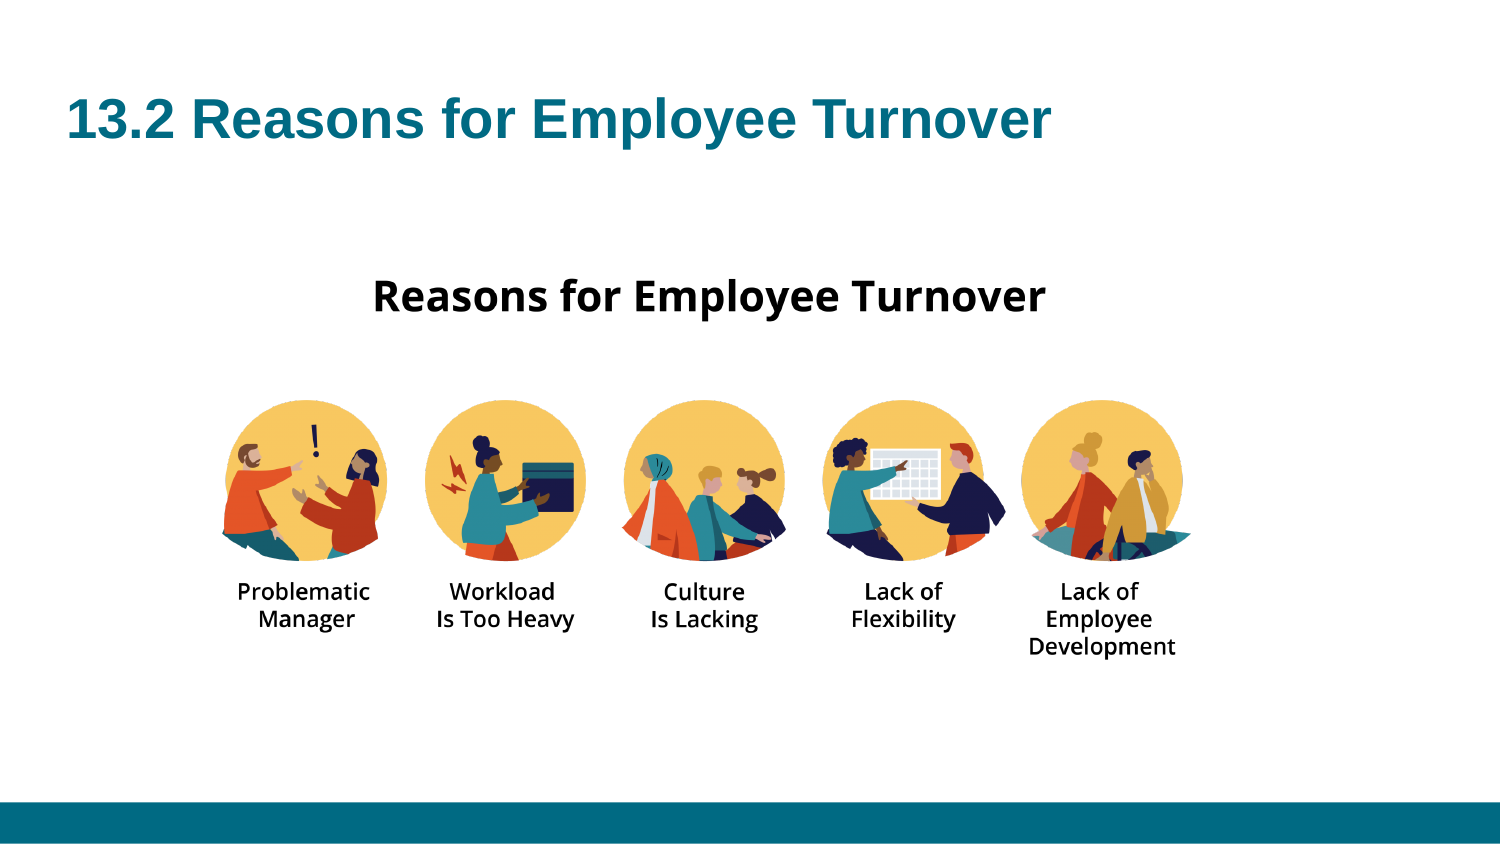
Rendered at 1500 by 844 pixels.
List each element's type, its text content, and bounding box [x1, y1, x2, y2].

picture [154, 161, 1249, 777]
title 13.2 Reasons for Employee Turnover [51, 67, 1488, 167]
